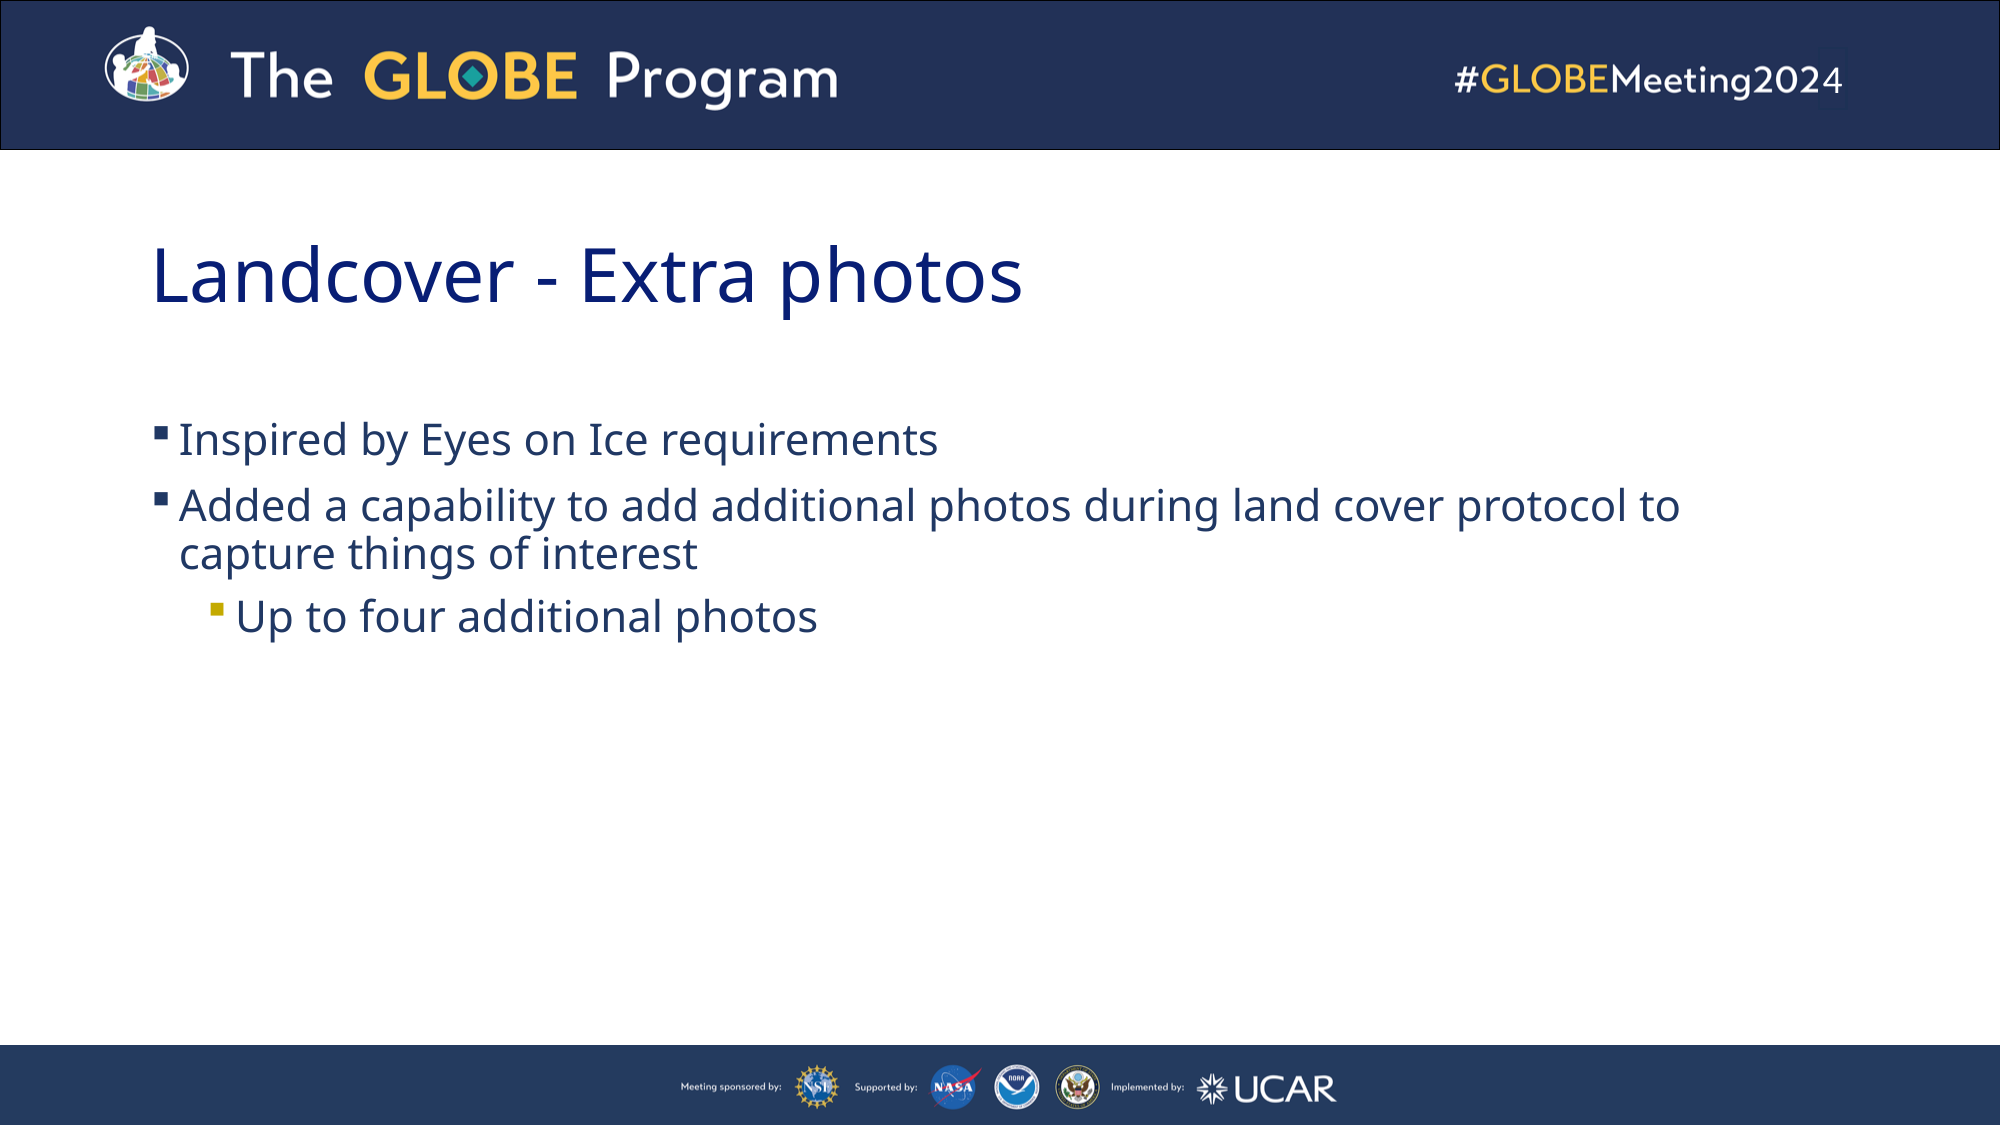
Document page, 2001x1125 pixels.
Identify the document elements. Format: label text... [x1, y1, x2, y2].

list Inspired by Eyes on Ice requirements Added a capability to add additional photos during land cover protocol to capture things of interest Up to four additional photos [135, 410, 1861, 956]
picture [1, 1, 1999, 149]
picture [0, 1045, 2000, 1125]
title Landcover - Extra photos [135, 230, 1861, 385]
